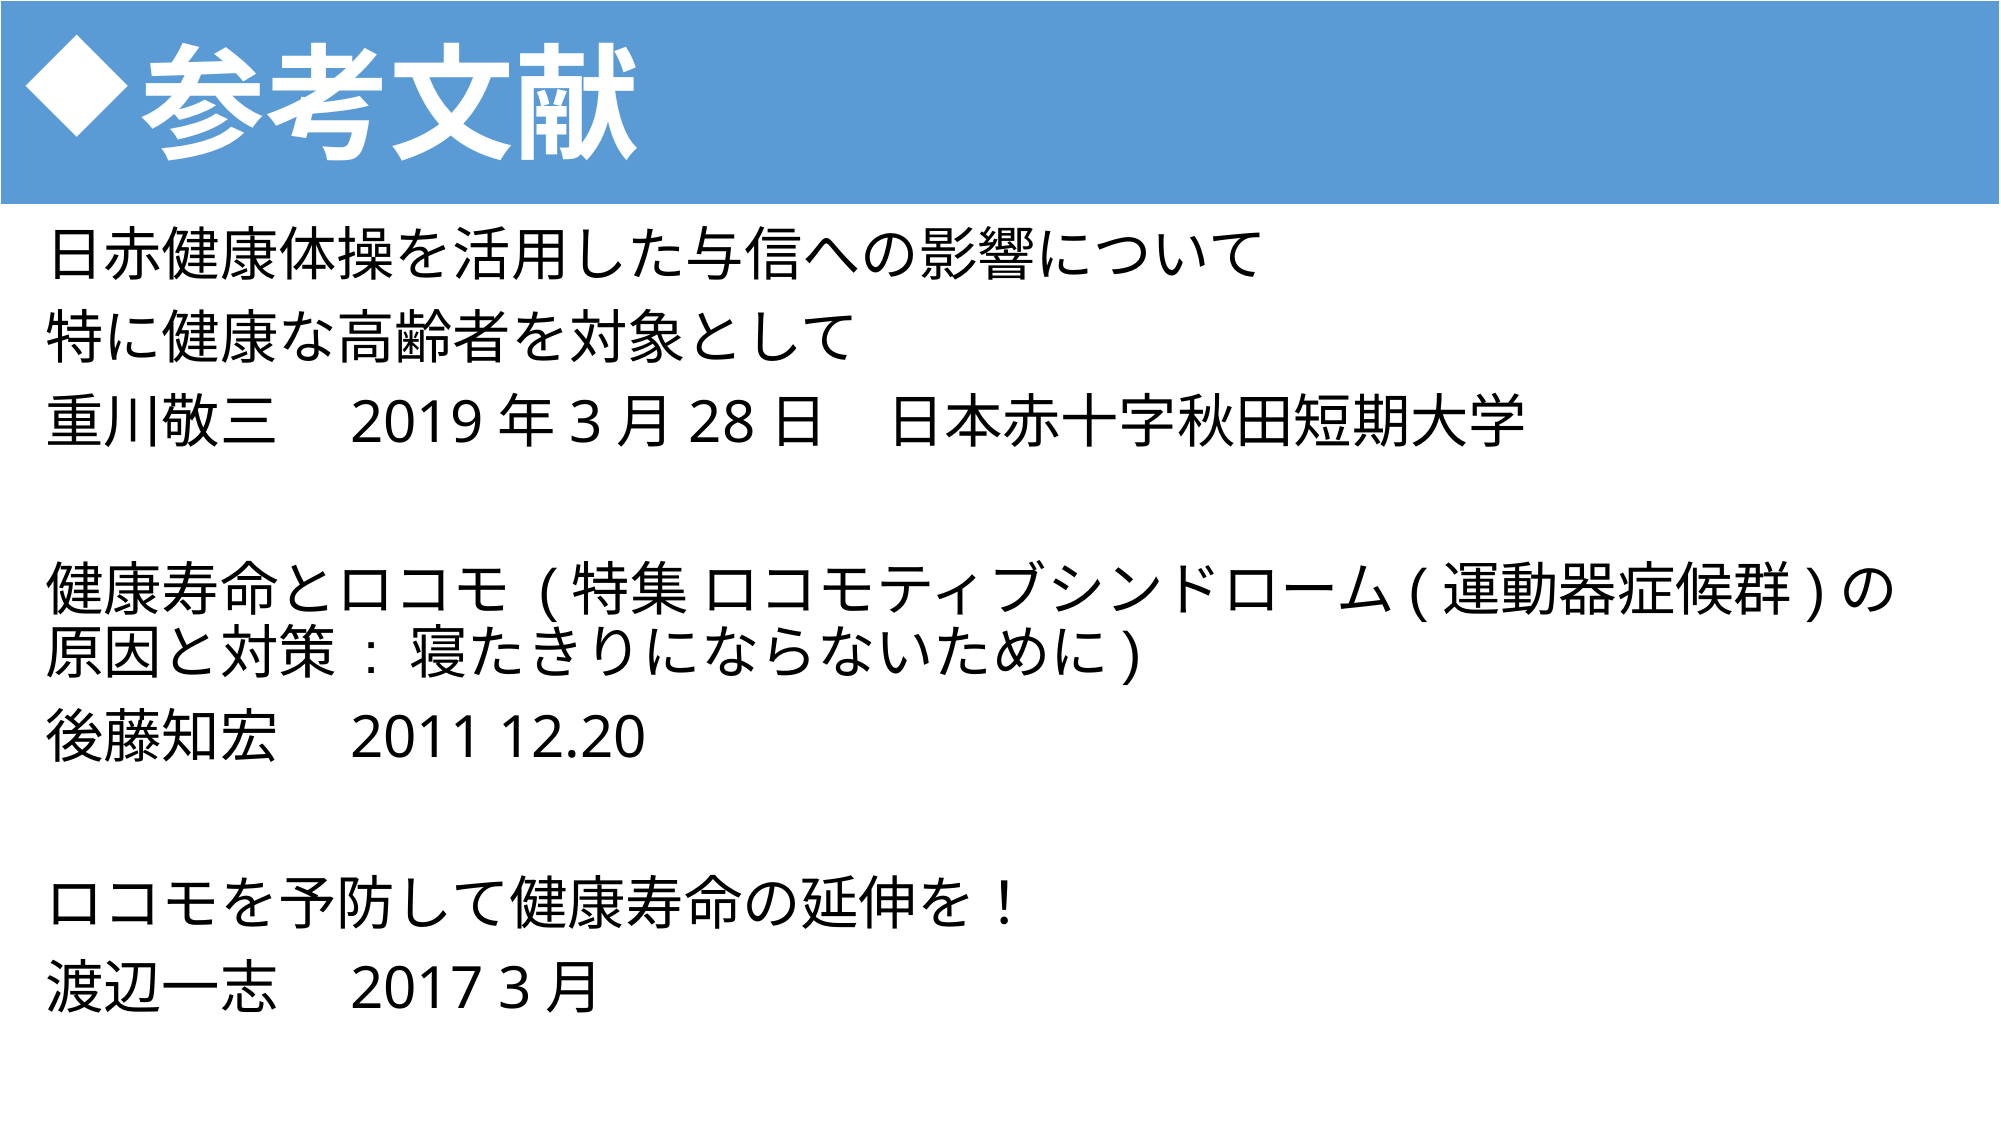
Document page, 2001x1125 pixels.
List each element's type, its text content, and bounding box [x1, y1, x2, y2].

text_box [1725, 0, 2000, 206]
list 日赤健康体操を活用した与信への影響について 特に健康な高齢者を対象として 重川敬三 2019年3月28日 日本赤十字秋田短期大学 健康寿命とロコモ (特集 ロコモティブシンドローム(運動器症候群)の原因と対策 : 寝たきりにならないために) 後藤知宏 2011 12.20 ロコモを予防して健康寿命の延伸を！ 渡辺一志 2017 3月 [30, 217, 1970, 1098]
title 参考文献 [0, 0, 1725, 218]
